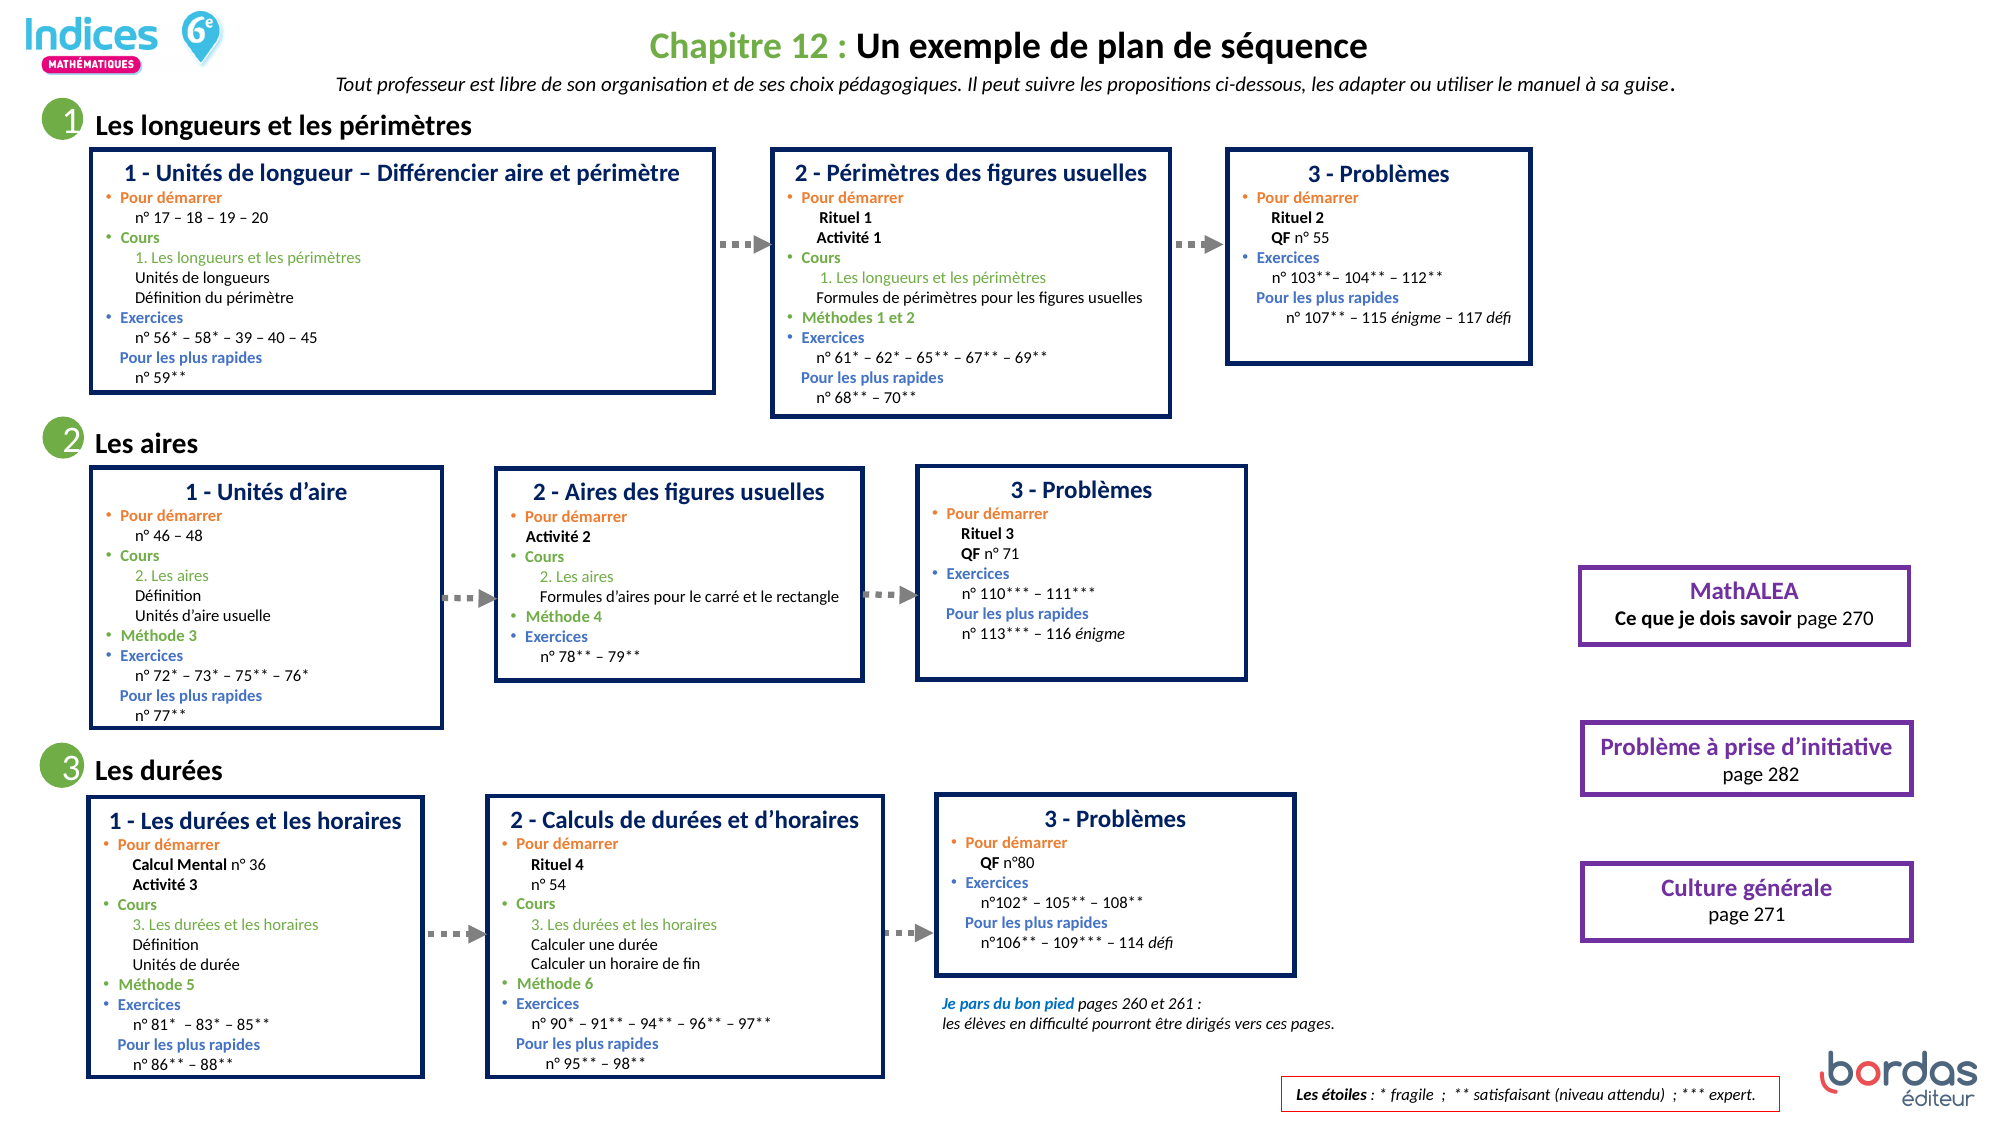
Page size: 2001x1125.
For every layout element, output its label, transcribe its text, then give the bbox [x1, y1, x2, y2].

text_box 2 - Aires des figures usuelles Pour démarrer Activité 2 Cours 2. Les aires Formules d’aires pour le carré et le rectangle Méthode 4 Exercices n° 78** – 79** [495, 467, 864, 681]
text_box 2 [42, 416, 80, 459]
text_box 1 [41, 97, 84, 140]
text_box Chapitre 12 : Un exemple de plan de séquence Tout professeur est libre de son organisation et de ses choix pédagogiques. Il peut suivre les propositions ci-dessous, les adapter ou utiliser le manuel à sa guise. [304, 14, 1723, 104]
text_box Les durées [80, 744, 238, 794]
text_box Les aires [80, 416, 214, 467]
text_box Problème à prise d’initiative page 282 [1581, 722, 1912, 796]
text_box Les longueurs et les périmètres [80, 98, 495, 149]
text_box 2 - Calculs de durées et d’horaires Pour démarrer Rituel 4 n° 54 Cours 3. Les durées et les horaires Calculer une durée Calculer un horaire de fin Méthode 6 Exercices n° 90* – 91** – 94** – 96** – 97** Pour les plus rapides n° 95** – 98** [486, 795, 884, 1078]
text_box 3 - Problèmes Pour démarrer Rituel 3 QF n° 71 Exercices n° 110*** – 111*** Pour les plus rapides n° 113*** – 116 énigme [916, 465, 1247, 681]
text_box 1 - Les durées et les horaires Pour démarrer Calcul Mental n° 36 Activité 3 Cours 3. Les durées et les horaires Définition Unités de durée Méthode 5 Exercices n° 81* – 83* – 85** Pour les plus rapides n° 86** – 88** [88, 796, 424, 1078]
text_box 3 - Problèmes Pour démarrer QF n°80 Exercices n°102* – 105** – 108** Pour les plus rapides n°106** – 109*** – 114 défi [935, 794, 1296, 976]
text_box Culture générale page 271 [1581, 863, 1912, 942]
text_box 1 - Unités d’aire Pour démarrer n° 46 – 48 Cours 2. Les aires Définition Unités d’aire usuelle Méthode 3 Exercices n° 72* – 73* – 75** – 76* Pour les plus rapides n° 77** [90, 467, 443, 729]
text_box 3 [39, 742, 80, 788]
text_box Les étoiles : * fragile ; ** satisfaisant (niveau attendu) ; *** expert. [1281, 1076, 1780, 1112]
text_box Je pars du bon pied pages 260 et 261 : les élèves en difficulté pourront être dirigés vers ces pages. [927, 985, 1370, 1041]
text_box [90, 149, 1531, 417]
text_box MathALEA Ce que je dois savoir page 270 [1579, 566, 1910, 646]
picture [22, 10, 225, 76]
picture [1809, 1046, 1986, 1111]
